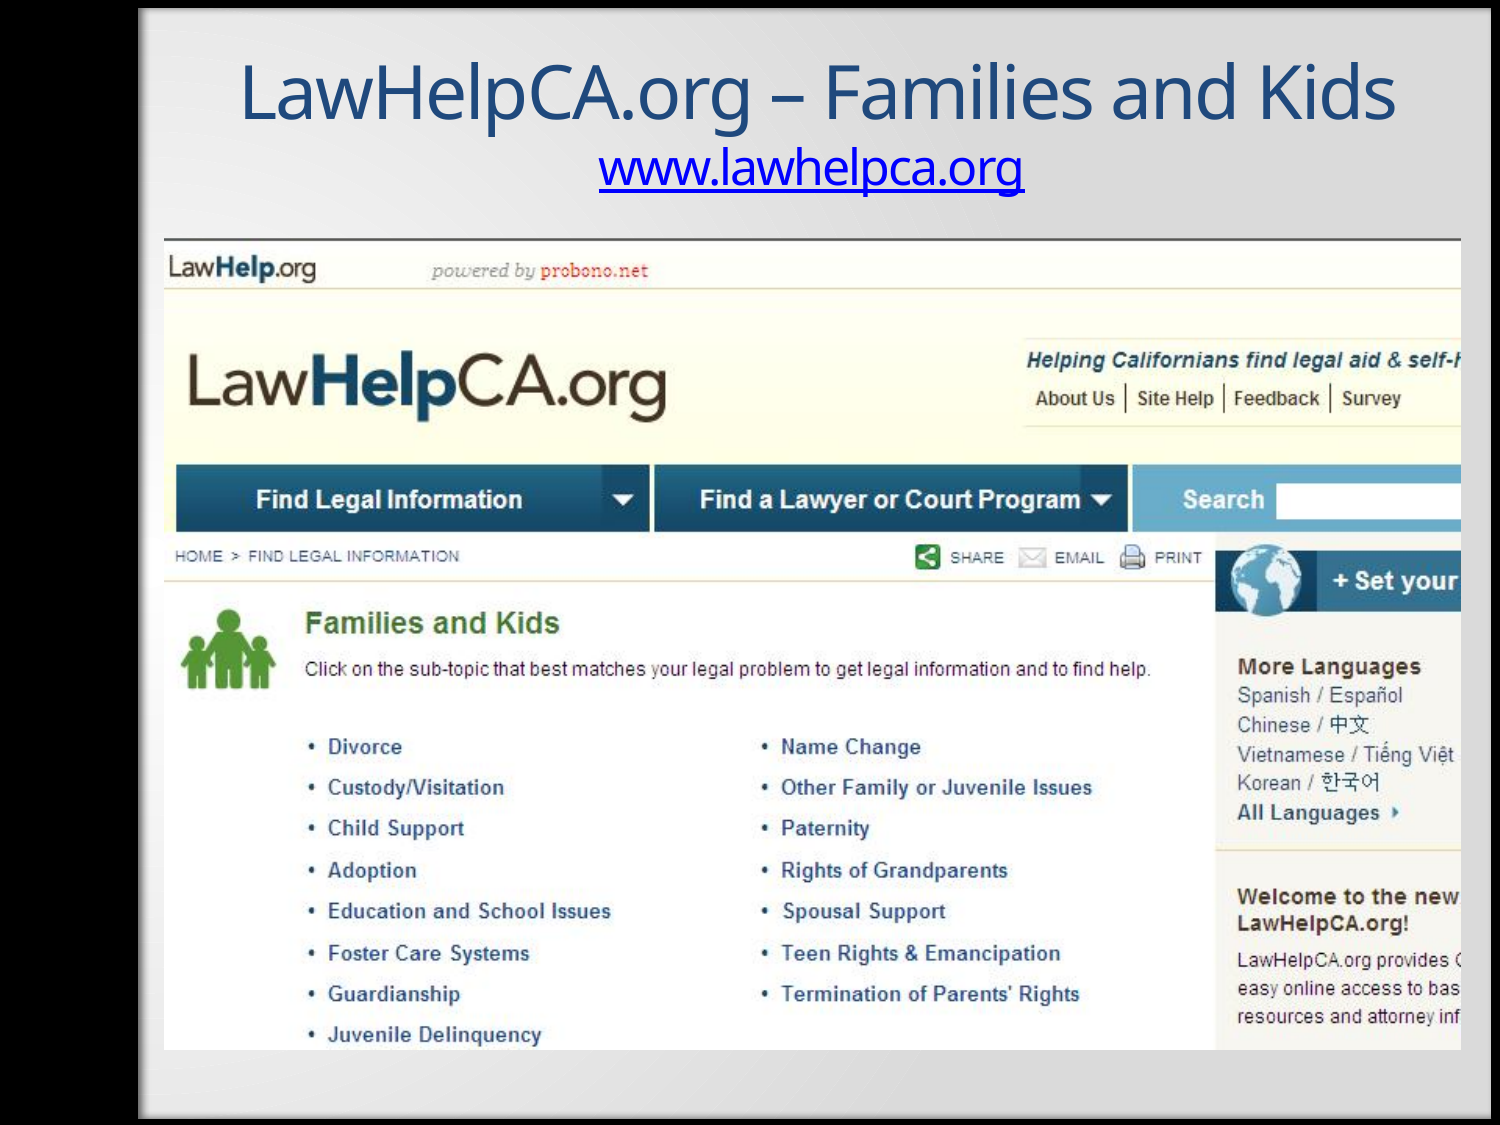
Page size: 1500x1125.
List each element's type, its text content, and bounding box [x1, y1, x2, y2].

text_box LawHelpCA.org – Families and Kids www.lawhelpca.org [136, 37, 1500, 225]
picture [163, 237, 1462, 1050]
